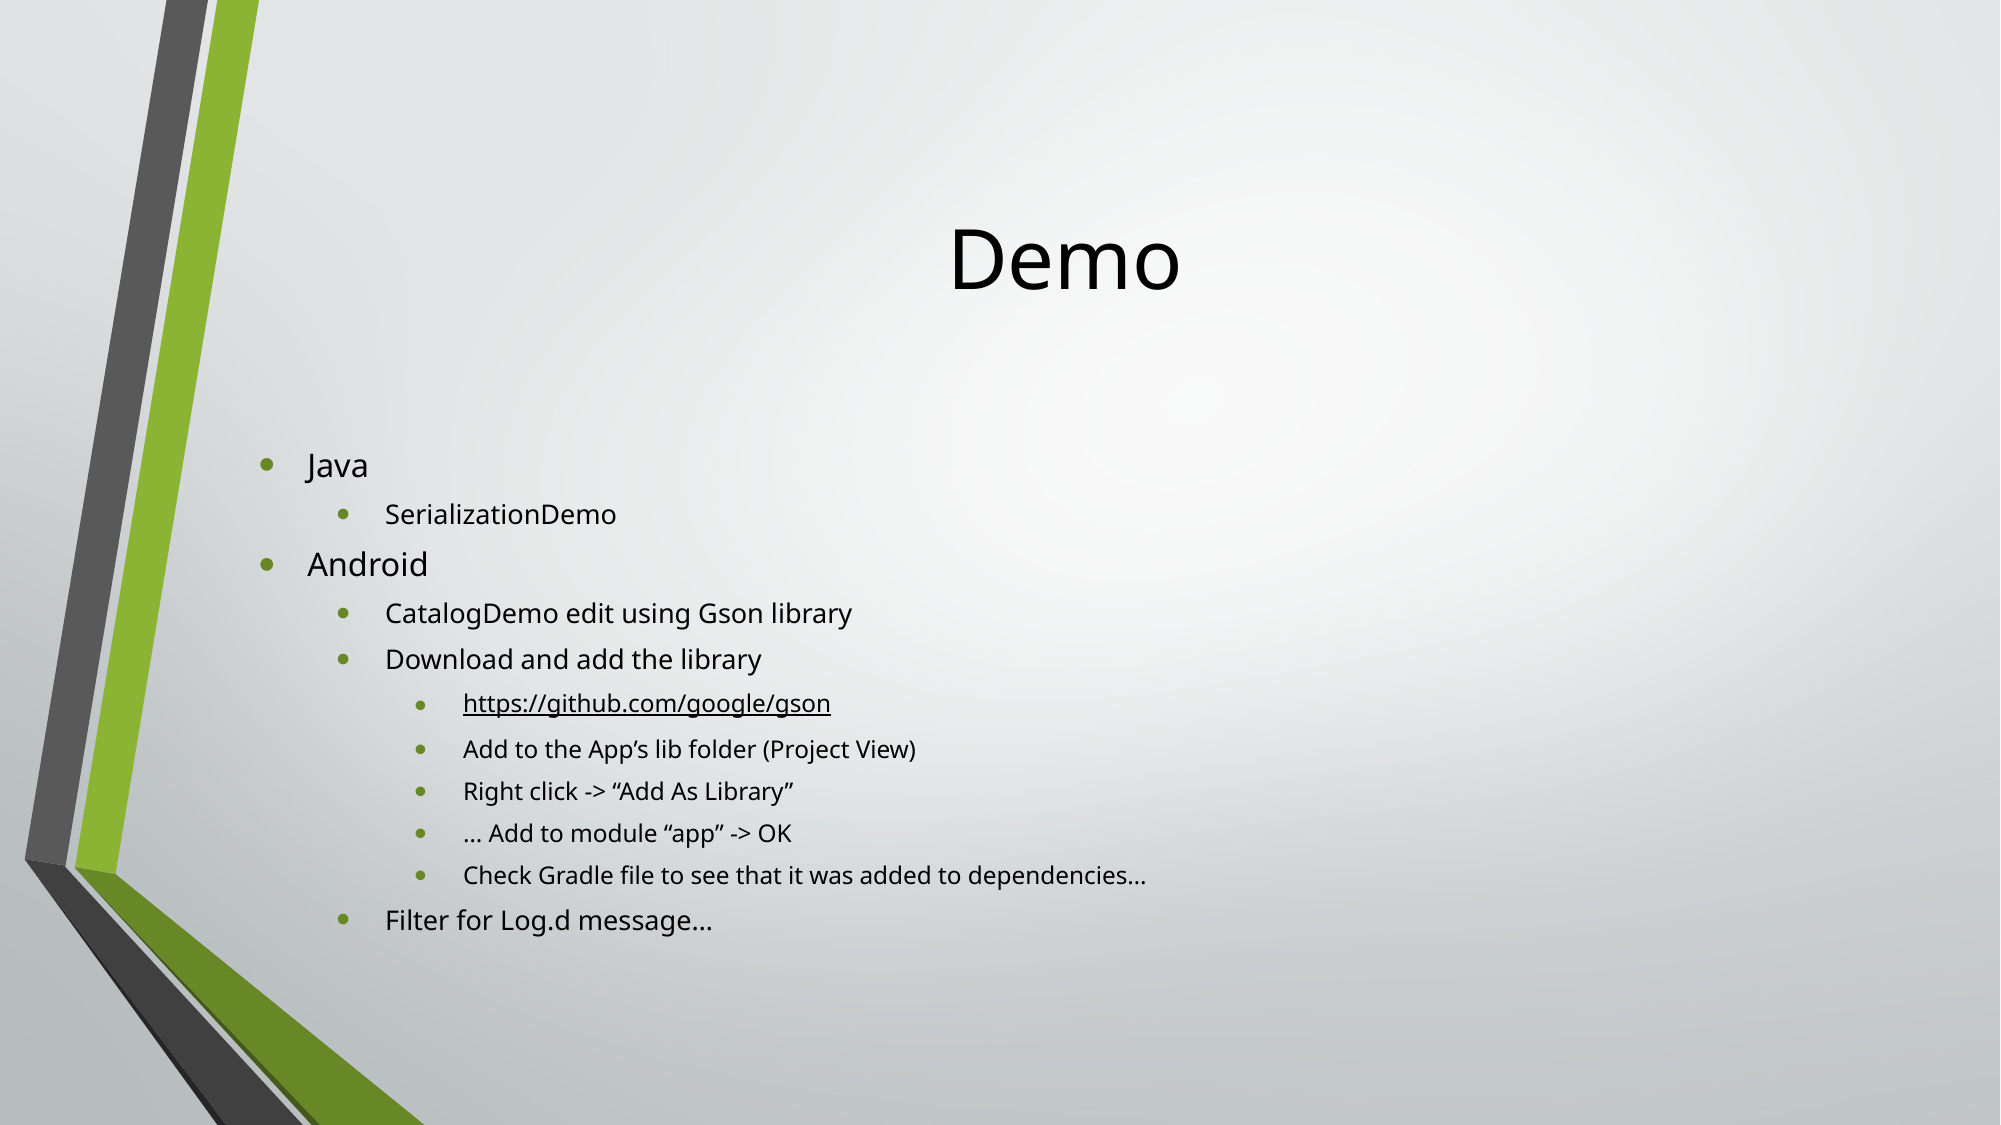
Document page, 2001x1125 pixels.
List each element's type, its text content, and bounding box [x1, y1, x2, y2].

list Java SerializationDemo Android CatalogDemo edit using Gson library Download and add the library https://github.com/google/gson Add to the App’s lib folder (Project View) Right click -> “Add As Library” … Add to module “app” -> OK Check Gradle file to see that it was added to dependencies… Filter for Log.d message… [243, 437, 1887, 950]
title Demo [243, 112, 1887, 400]
